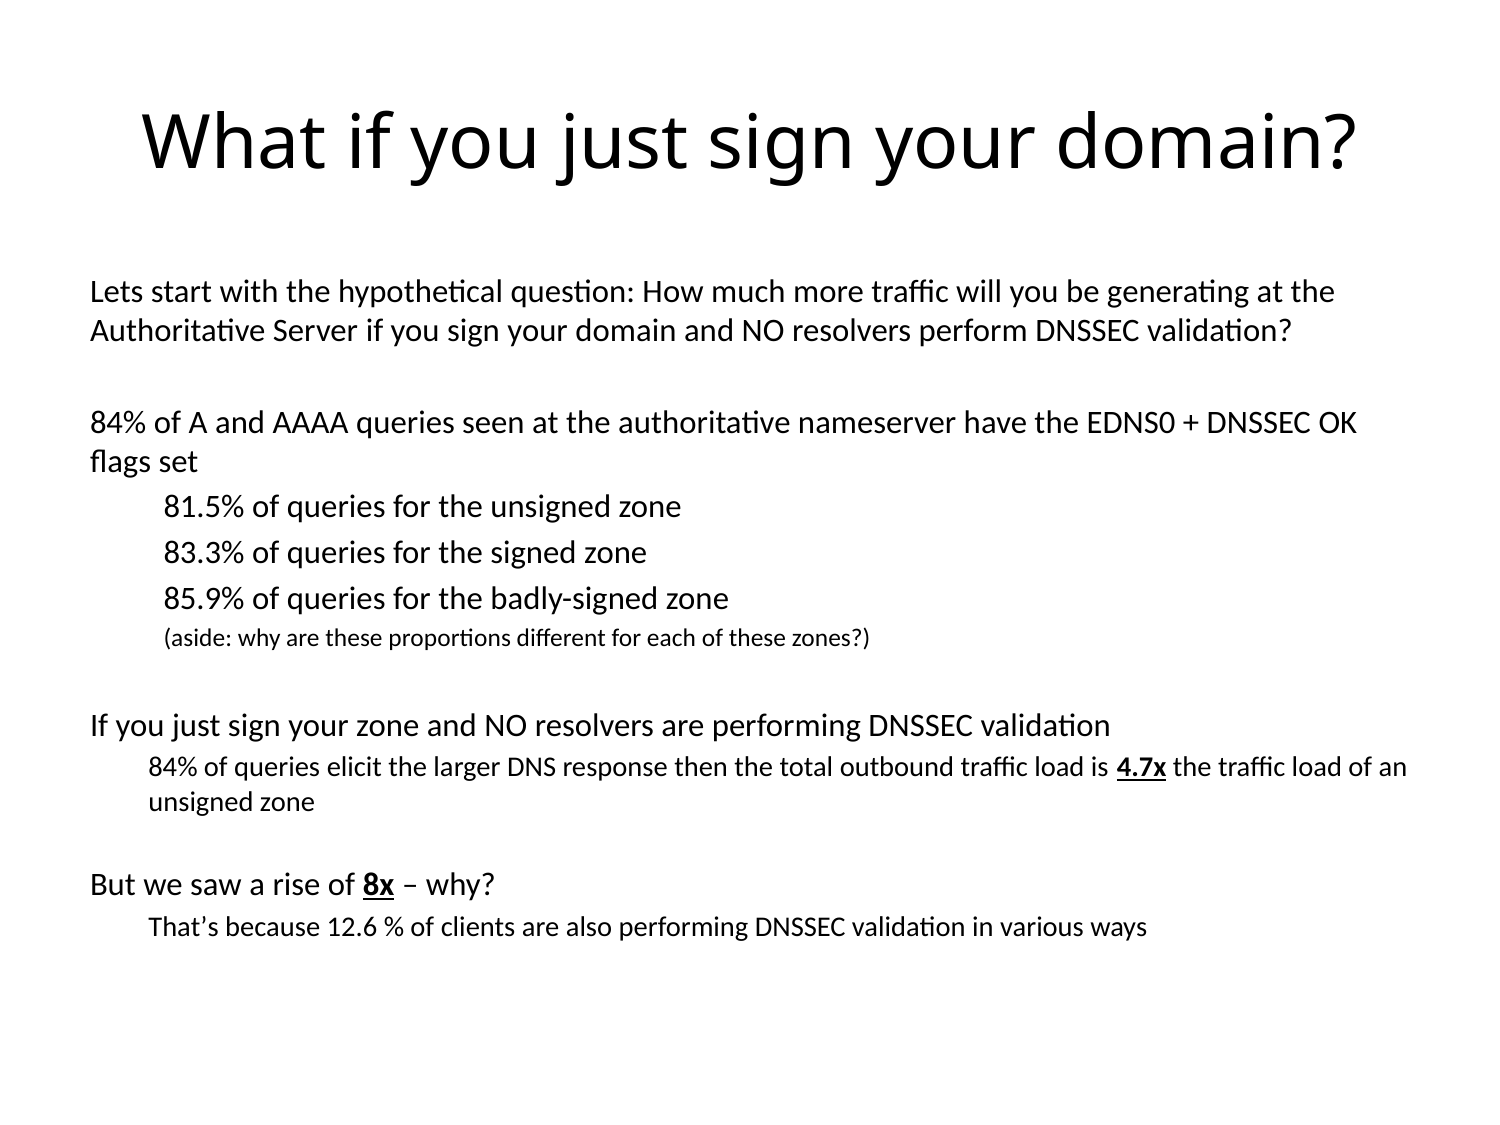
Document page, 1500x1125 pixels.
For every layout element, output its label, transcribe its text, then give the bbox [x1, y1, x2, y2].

list Lets start with the hypothetical question: How much more traffic will you be generating at the Authoritative Server if you sign your domain and NO resolvers perform DNSSEC validation? 84% of A and AAAA queries seen at the authoritative nameserver have the EDNS0 + DNSSEC OK flags set 81.5% of queries for the unsigned zone 83.3% of queries for the signed zone 85.9% of queries for the badly-signed zone (aside: why are these proportions different for each of these zones?) If you just sign your zone and NO resolvers are performing DNSSEC validation 84% of queries elicit the larger DNS response then the total outbound traffic load is 4.7x the traffic load of an unsigned zone But we saw a rise of 8x – why? That’s because 12.6 % of clients are also performing DNSSEC validation in various ways [75, 262, 1425, 1005]
title What if you just sign your domain? [75, 45, 1425, 233]
